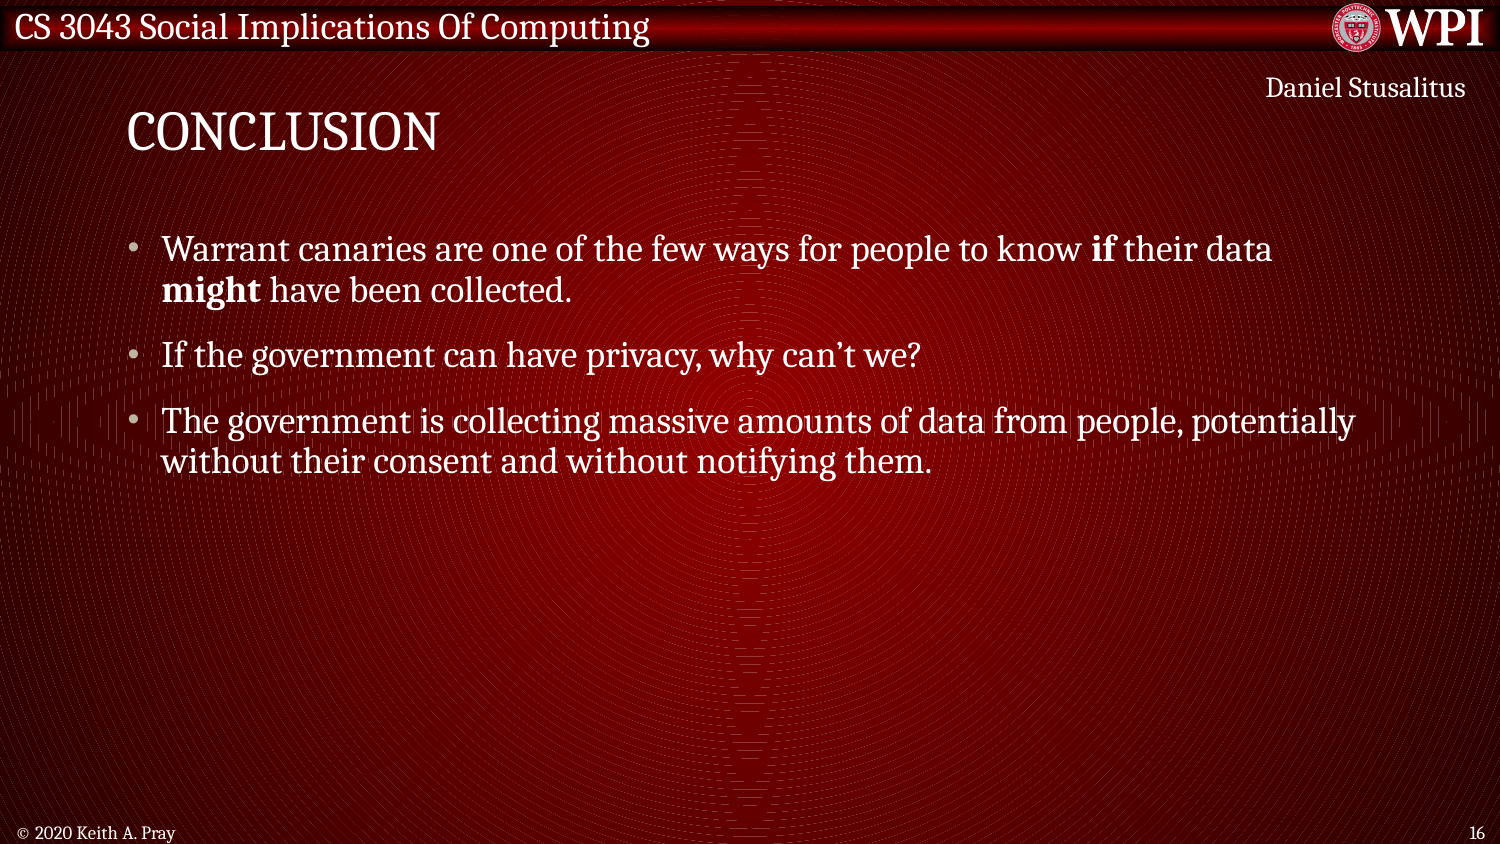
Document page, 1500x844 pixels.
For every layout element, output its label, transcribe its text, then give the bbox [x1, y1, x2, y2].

picture [1332, 3, 1483, 52]
footer © 2020 Keith A. Pray [0, 819, 913, 844]
list Warrant canaries are one of the few ways for people to know if their data might have been collected. If the government can have privacy, why can’t we? The government is collecting massive amounts of data from people, potentially without their consent and without notifying them. [112, 221, 1374, 772]
title Conclusion [112, 59, 1388, 210]
text_box Daniel Stusalitus [1123, 61, 1481, 111]
slide_number 16 [1397, 819, 1500, 844]
